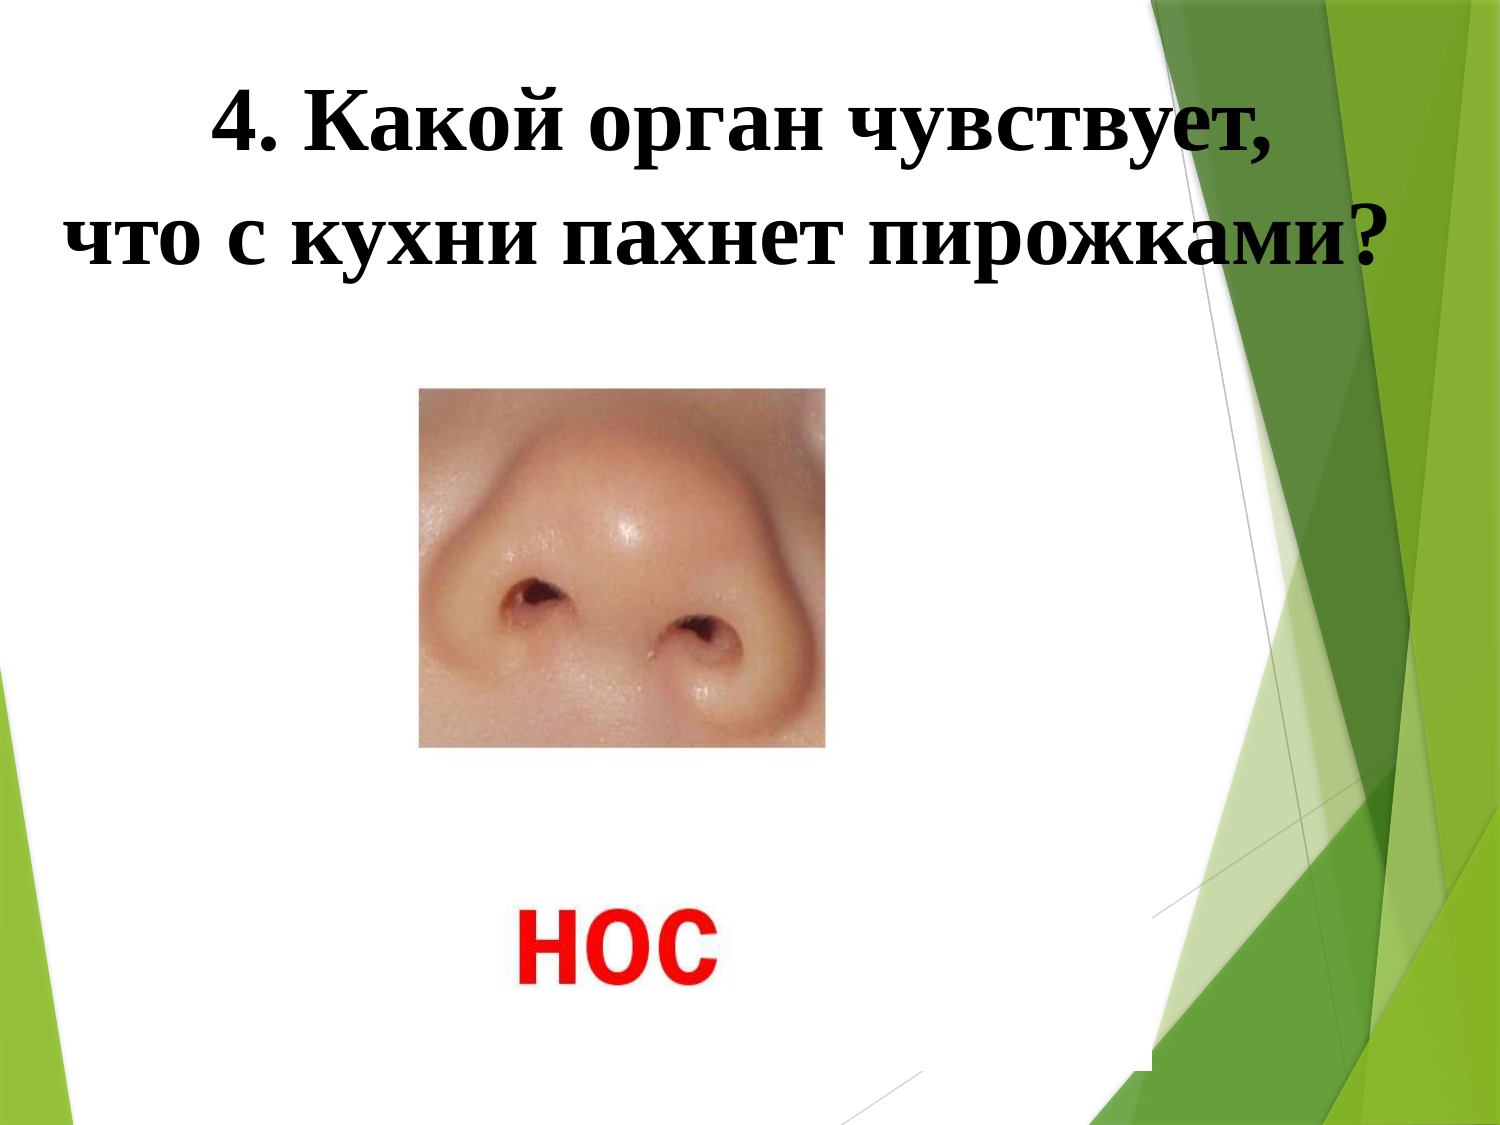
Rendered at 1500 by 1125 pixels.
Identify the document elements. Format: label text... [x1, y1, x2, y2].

text_box 4. Какой орган чувствует, что с кухни пахнет пирожками? [47, 30, 1433, 291]
picture [99, 136, 1153, 1071]
